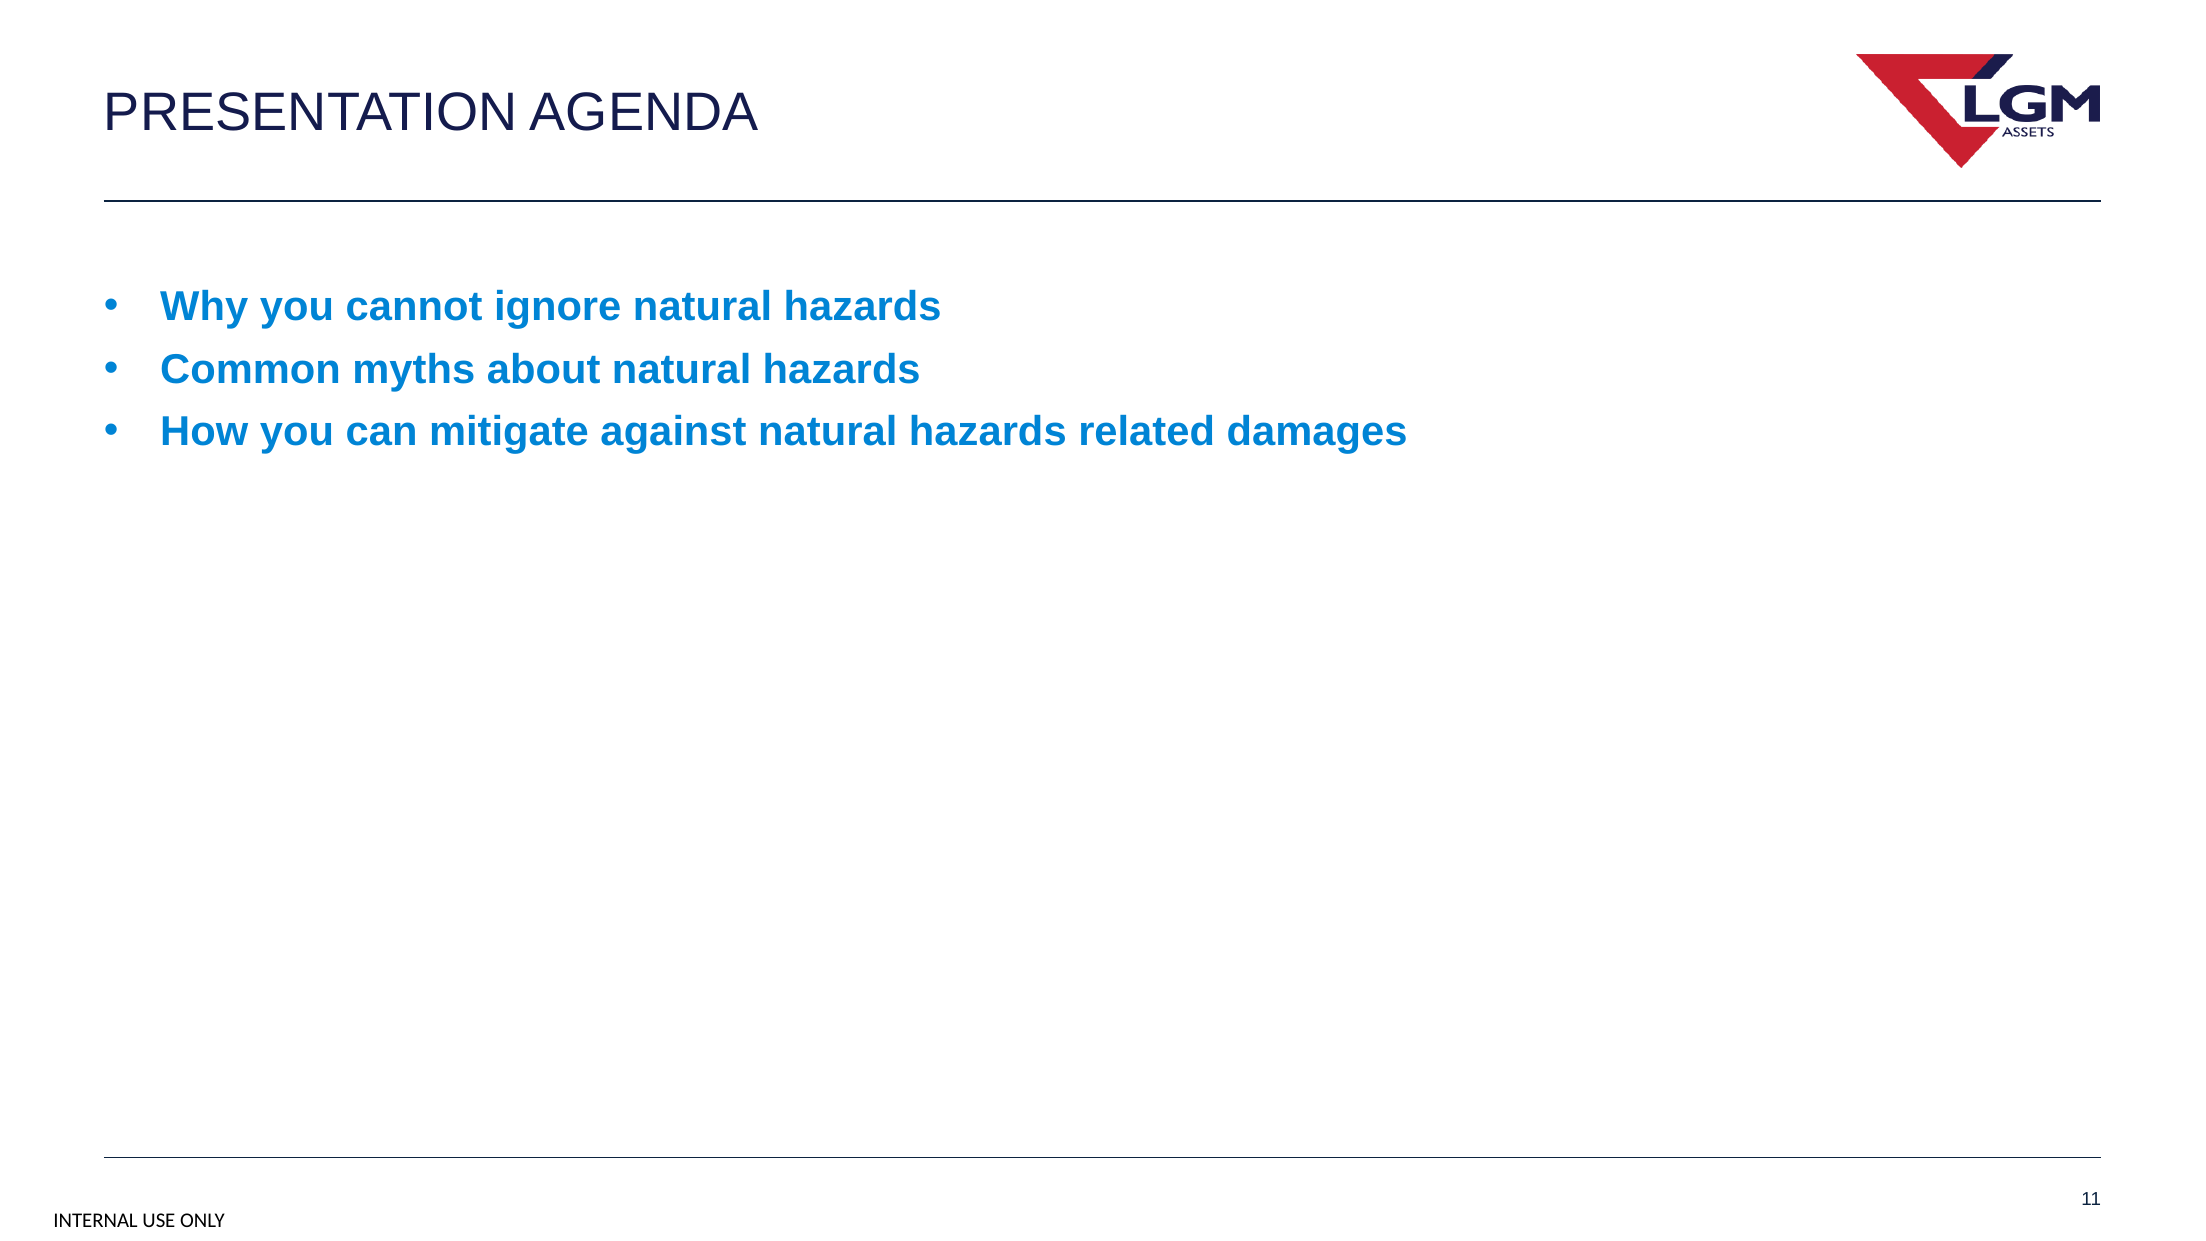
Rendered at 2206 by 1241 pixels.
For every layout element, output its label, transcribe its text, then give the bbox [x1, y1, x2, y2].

slide_number 11 [2056, 1187, 2101, 1211]
title Presentation Agenda [103, 76, 1759, 148]
list Why you cannot ignore natural hazards Common myths about natural hazards How you can mitigate against natural hazards related damages [103, 279, 2100, 1159]
picture [1856, 54, 2100, 168]
